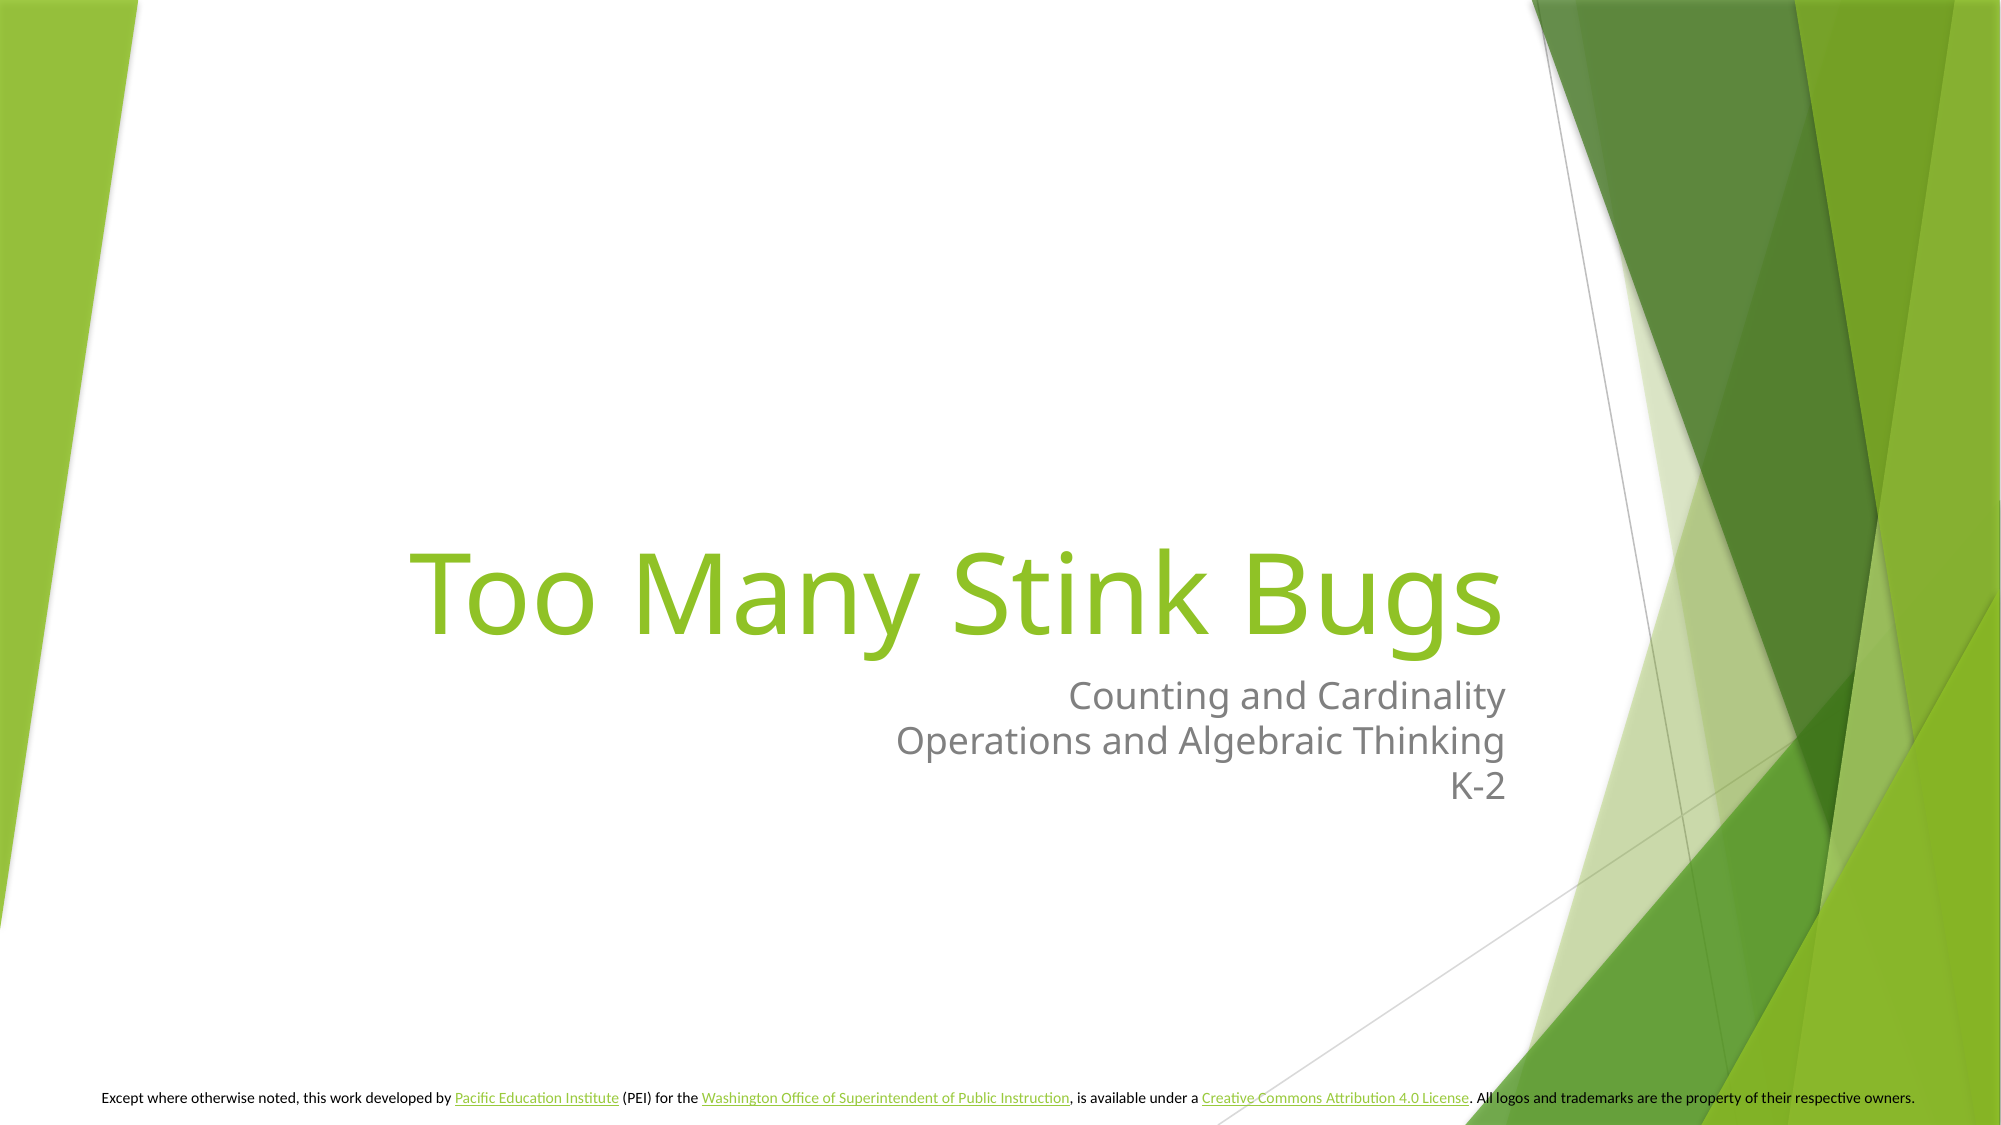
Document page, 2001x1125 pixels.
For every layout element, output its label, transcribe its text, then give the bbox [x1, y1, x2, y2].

text_box Except where otherwise noted, this work developed by Pacific Education Institute (PEI) for the Washington Office of Superintendent of Public Instruction, is available under a Creative Commons Attribution 4.0 License. All logos and trademarks are the property of their respective owners. [86, 1080, 1947, 1115]
subtitle Counting and Cardinality Operations and Algebraic Thinking K-2 [247, 664, 1522, 845]
title Too Many Stink Bugs [247, 394, 1522, 664]
